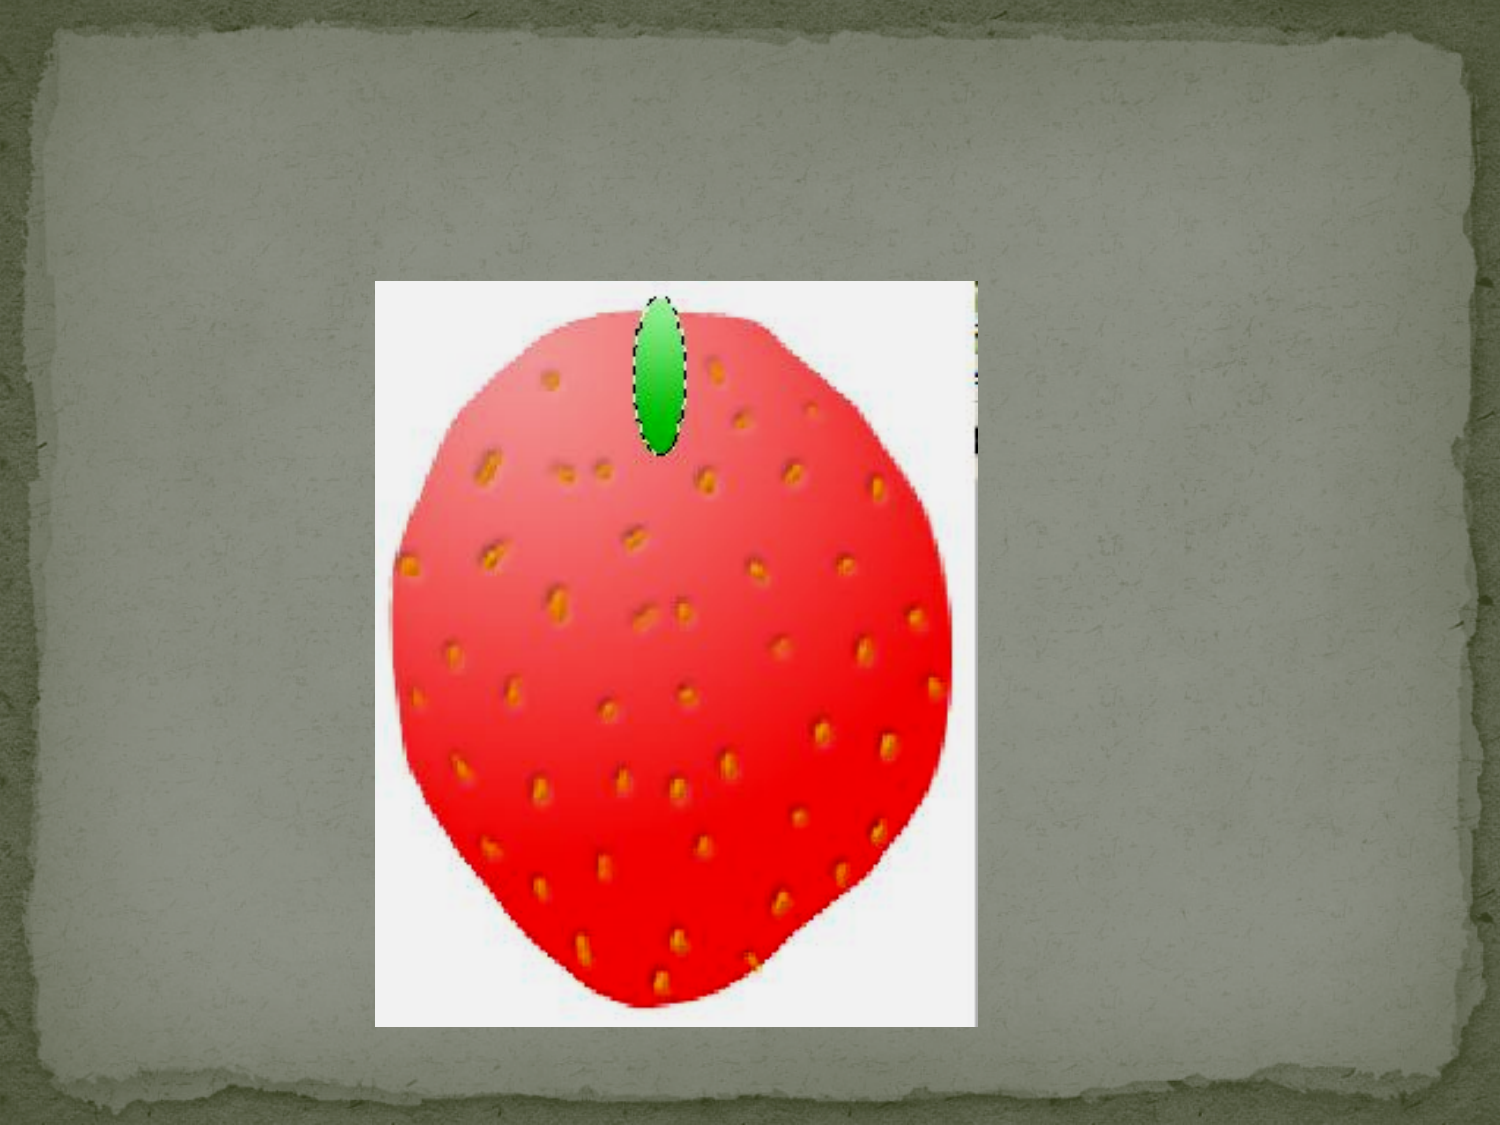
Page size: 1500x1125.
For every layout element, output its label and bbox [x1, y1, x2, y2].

picture [375, 281, 978, 1027]
